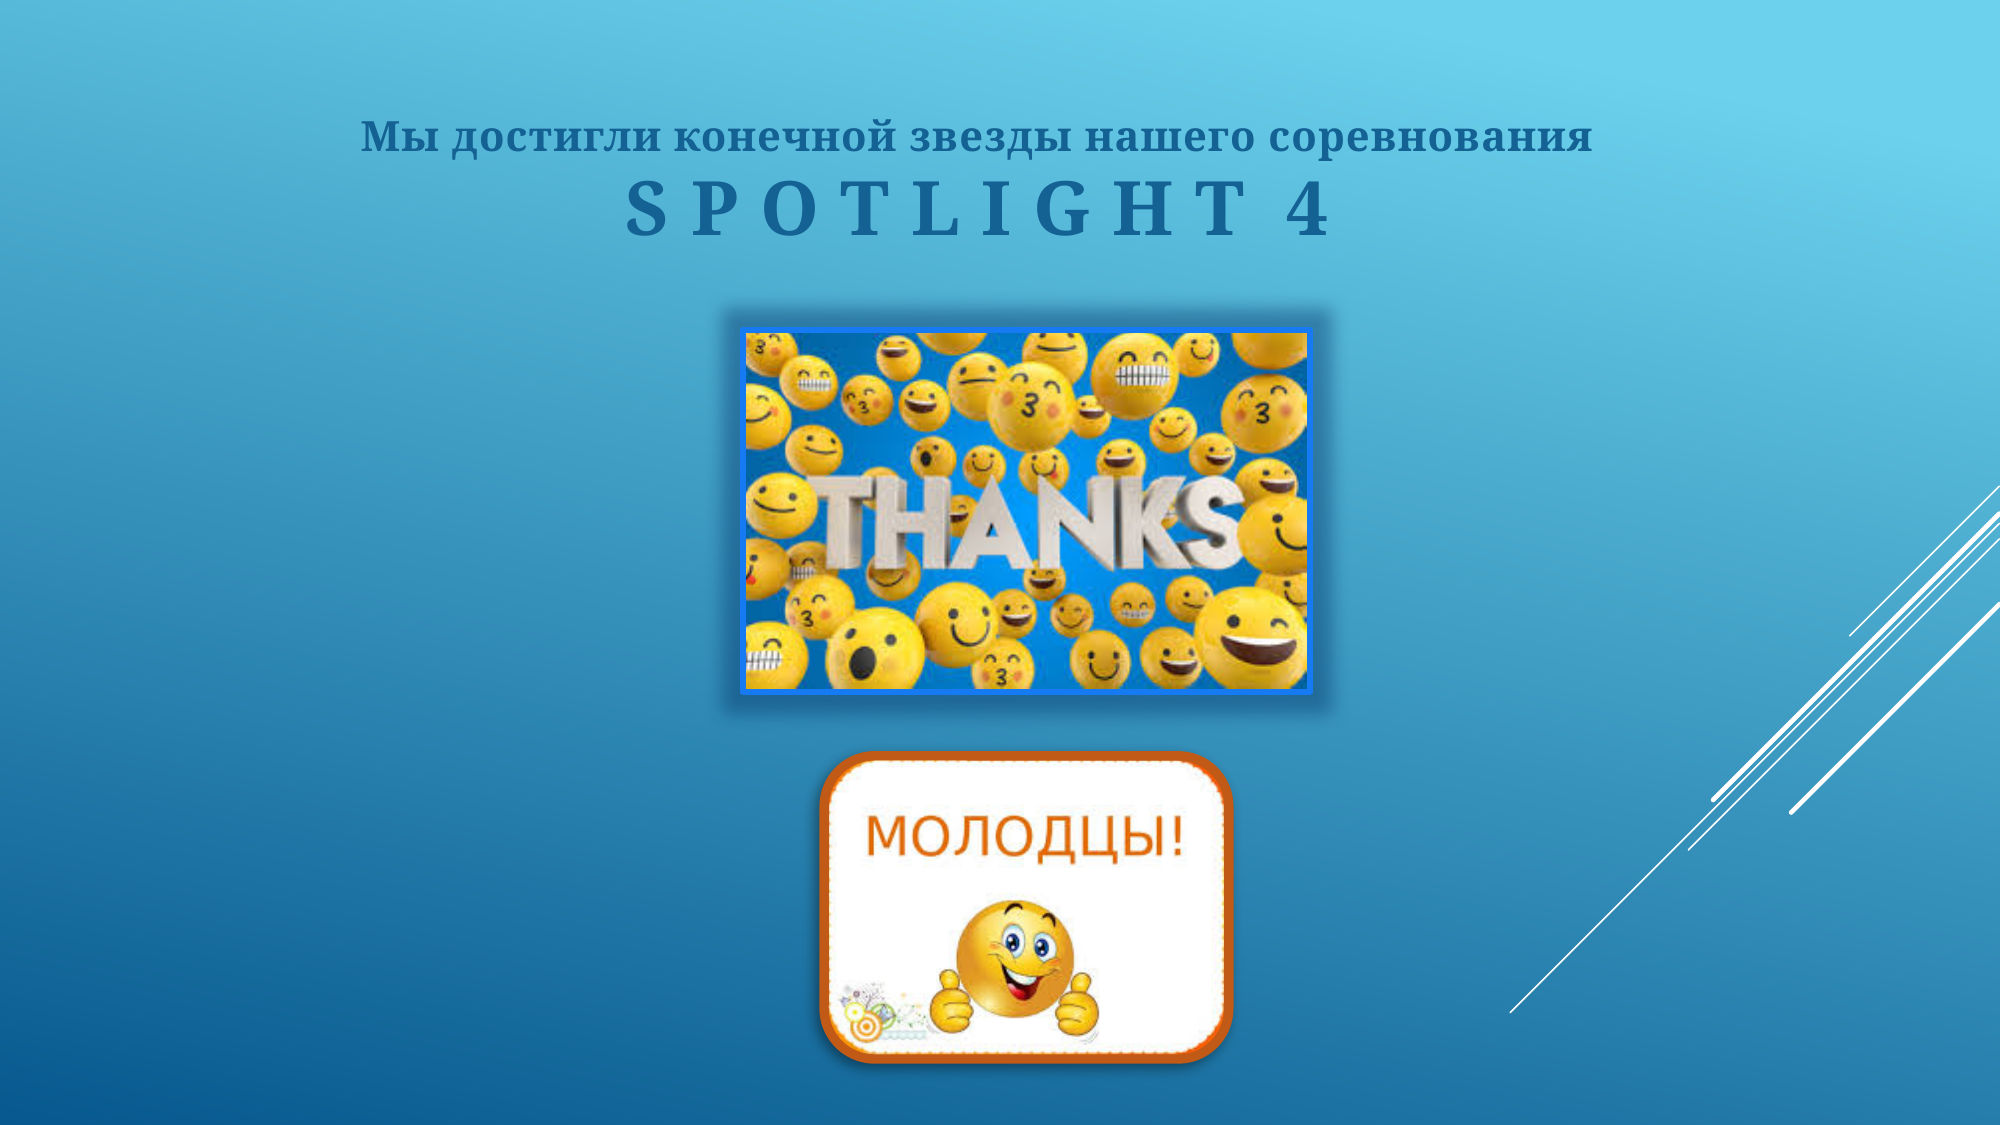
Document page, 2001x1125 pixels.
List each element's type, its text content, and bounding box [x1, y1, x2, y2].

picture [823, 755, 1230, 1060]
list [745, 332, 1307, 689]
title Мы достигли конечной звезды нашего соревнования S P O T L I G H T 4 [112, 60, 1844, 300]
